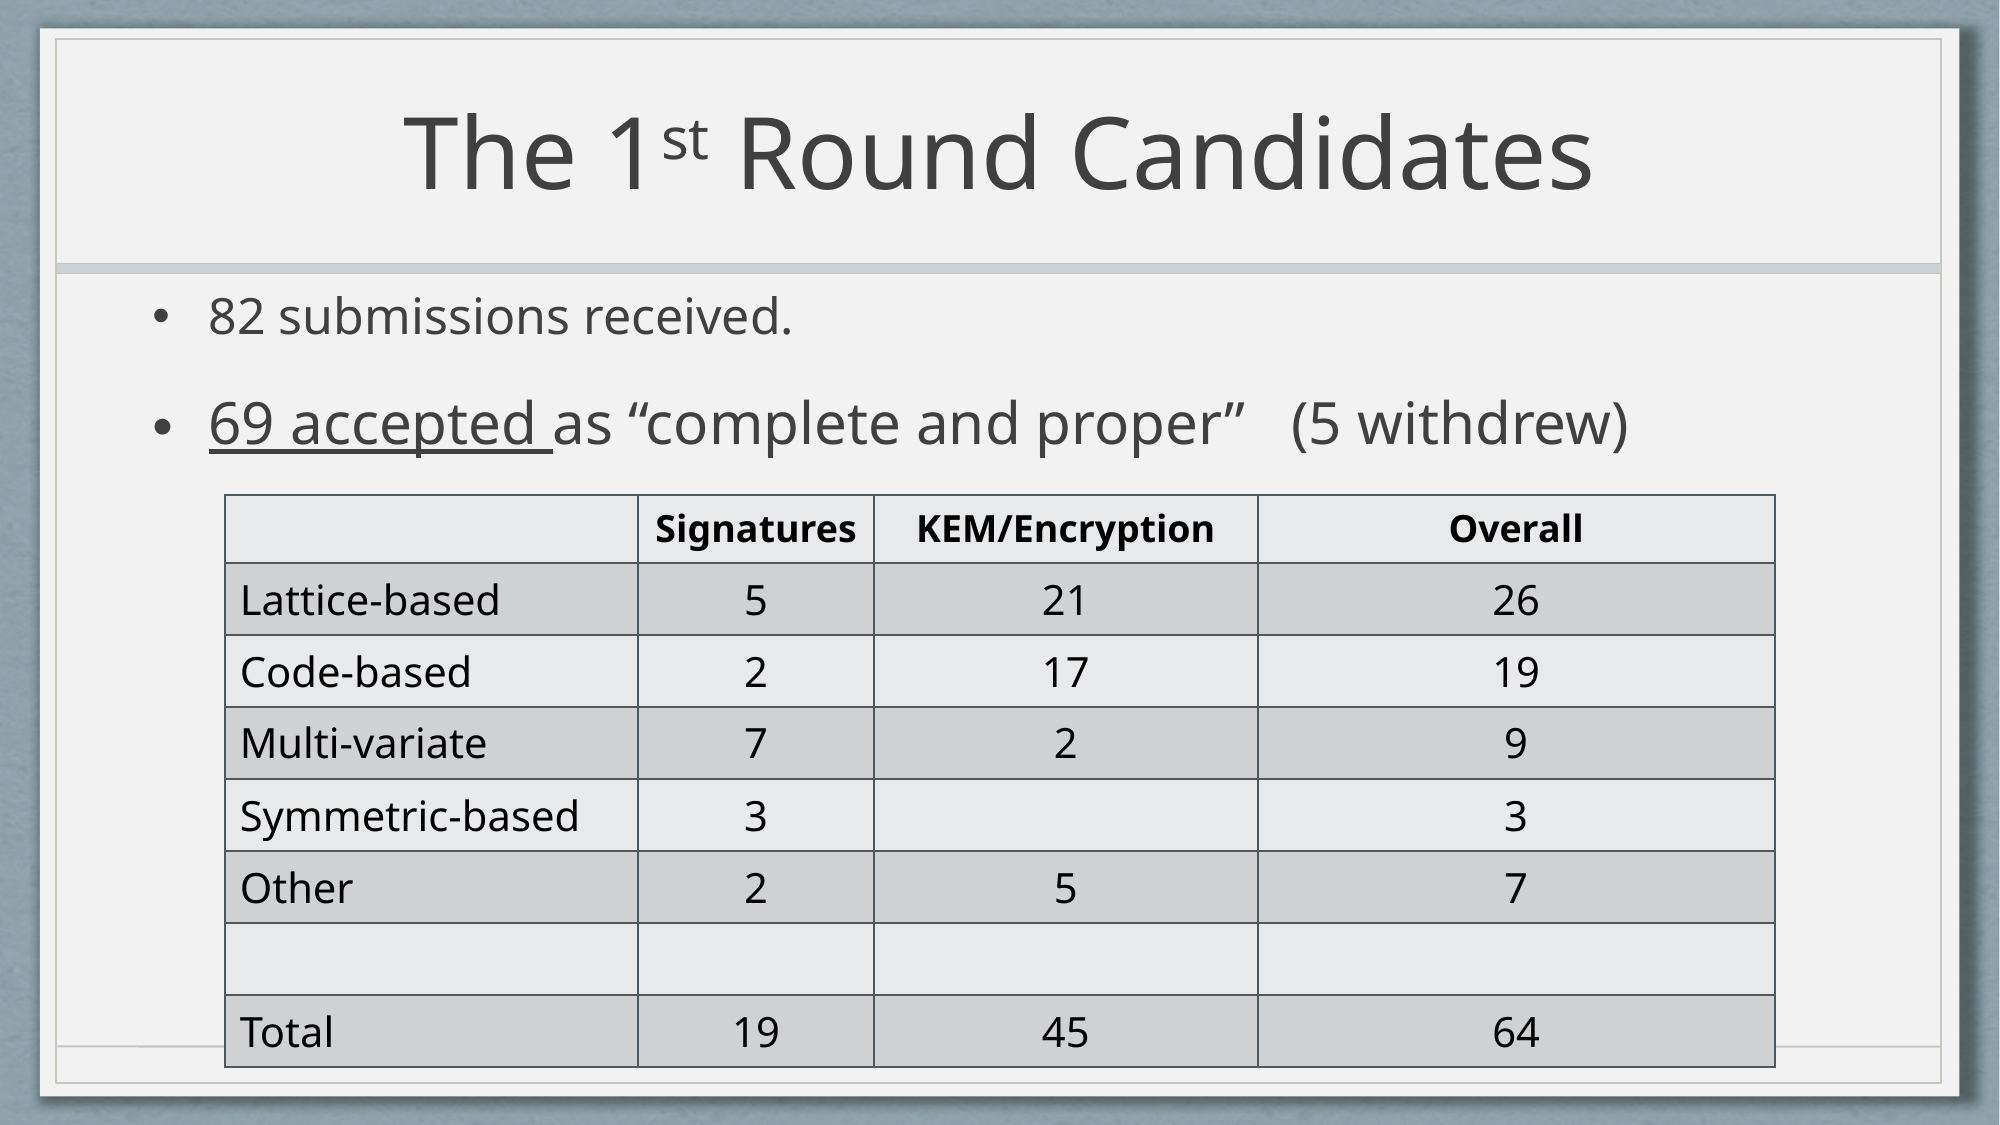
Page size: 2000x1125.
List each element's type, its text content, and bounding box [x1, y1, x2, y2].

table_cell 19 [1259, 636, 1774, 706]
table_header Signatures [639, 496, 873, 562]
table_cell 2 [639, 852, 873, 922]
table_cell Other [226, 852, 637, 922]
table_cell 21 [875, 564, 1257, 634]
table_cell Multi-variate [226, 708, 637, 778]
table_cell 26 [1259, 564, 1774, 634]
table_cell 3 [639, 780, 873, 850]
table_cell 7 [1259, 852, 1774, 922]
table_cell 2 [875, 708, 1257, 778]
table_cell [1259, 924, 1774, 994]
table_cell Code-based [226, 636, 637, 706]
table_cell 7 [639, 708, 873, 778]
table_header KEM/Encryption [875, 496, 1257, 562]
table_cell [875, 924, 1257, 994]
table_cell 5 [639, 564, 873, 634]
table_cell 19 [639, 996, 873, 1066]
table_cell 5 [875, 852, 1257, 922]
table_cell Lattice-based [226, 564, 637, 634]
table_cell [875, 780, 1257, 850]
table_header [226, 496, 637, 562]
table_cell 64 [1259, 996, 1774, 1066]
table_cell 9 [1259, 708, 1774, 778]
table_cell Total [226, 996, 637, 1066]
table_cell Symmetric-based [226, 780, 637, 850]
table_cell 17 [875, 636, 1257, 706]
table_cell 2 [639, 636, 873, 706]
table_cell [226, 924, 637, 994]
title The 1st Round Candidates [196, 40, 1803, 260]
table_cell 3 [1259, 780, 1774, 850]
table_header Overall [1259, 496, 1774, 562]
table_cell [639, 924, 873, 994]
table_cell 45 [875, 996, 1257, 1066]
list 82 submissions received. 69 accepted as “complete and proper” (5 withdrew) [137, 277, 1862, 992]
